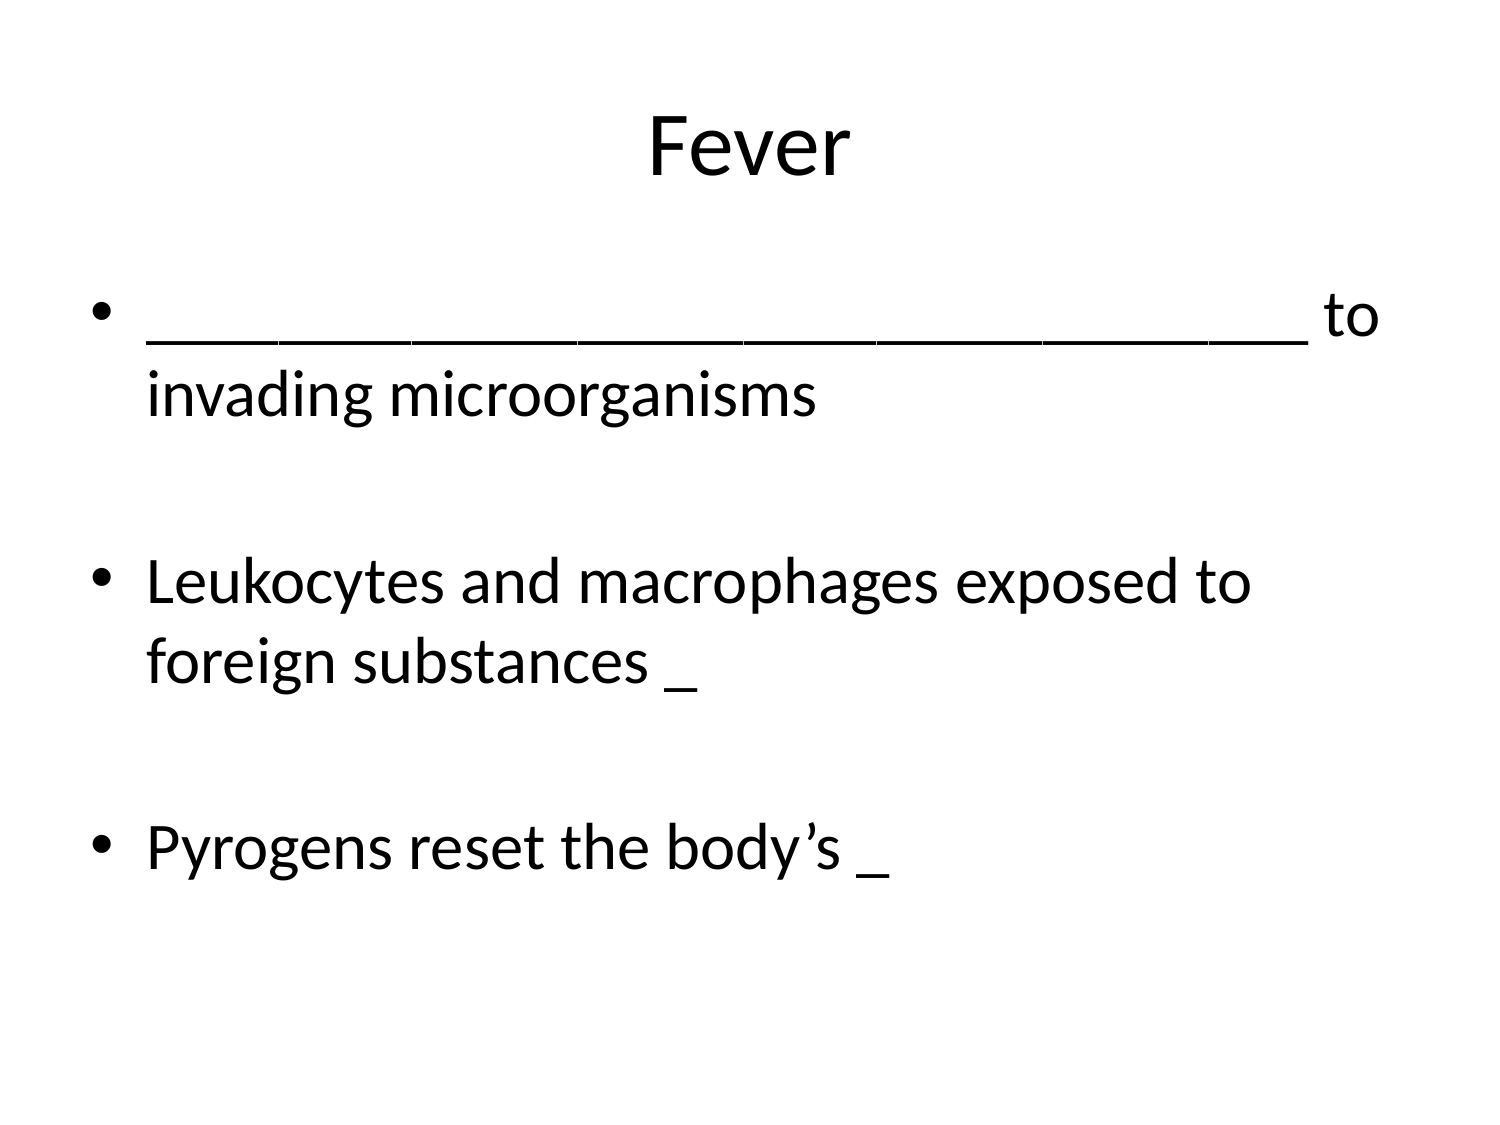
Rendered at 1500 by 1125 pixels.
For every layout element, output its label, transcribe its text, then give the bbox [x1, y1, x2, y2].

list ___________________________________ to invading microorganisms Leukocytes and macrophages exposed to foreign substances _ Pyrogens reset the body’s _ [74, 262, 1426, 1006]
title Fever [74, 44, 1426, 233]
